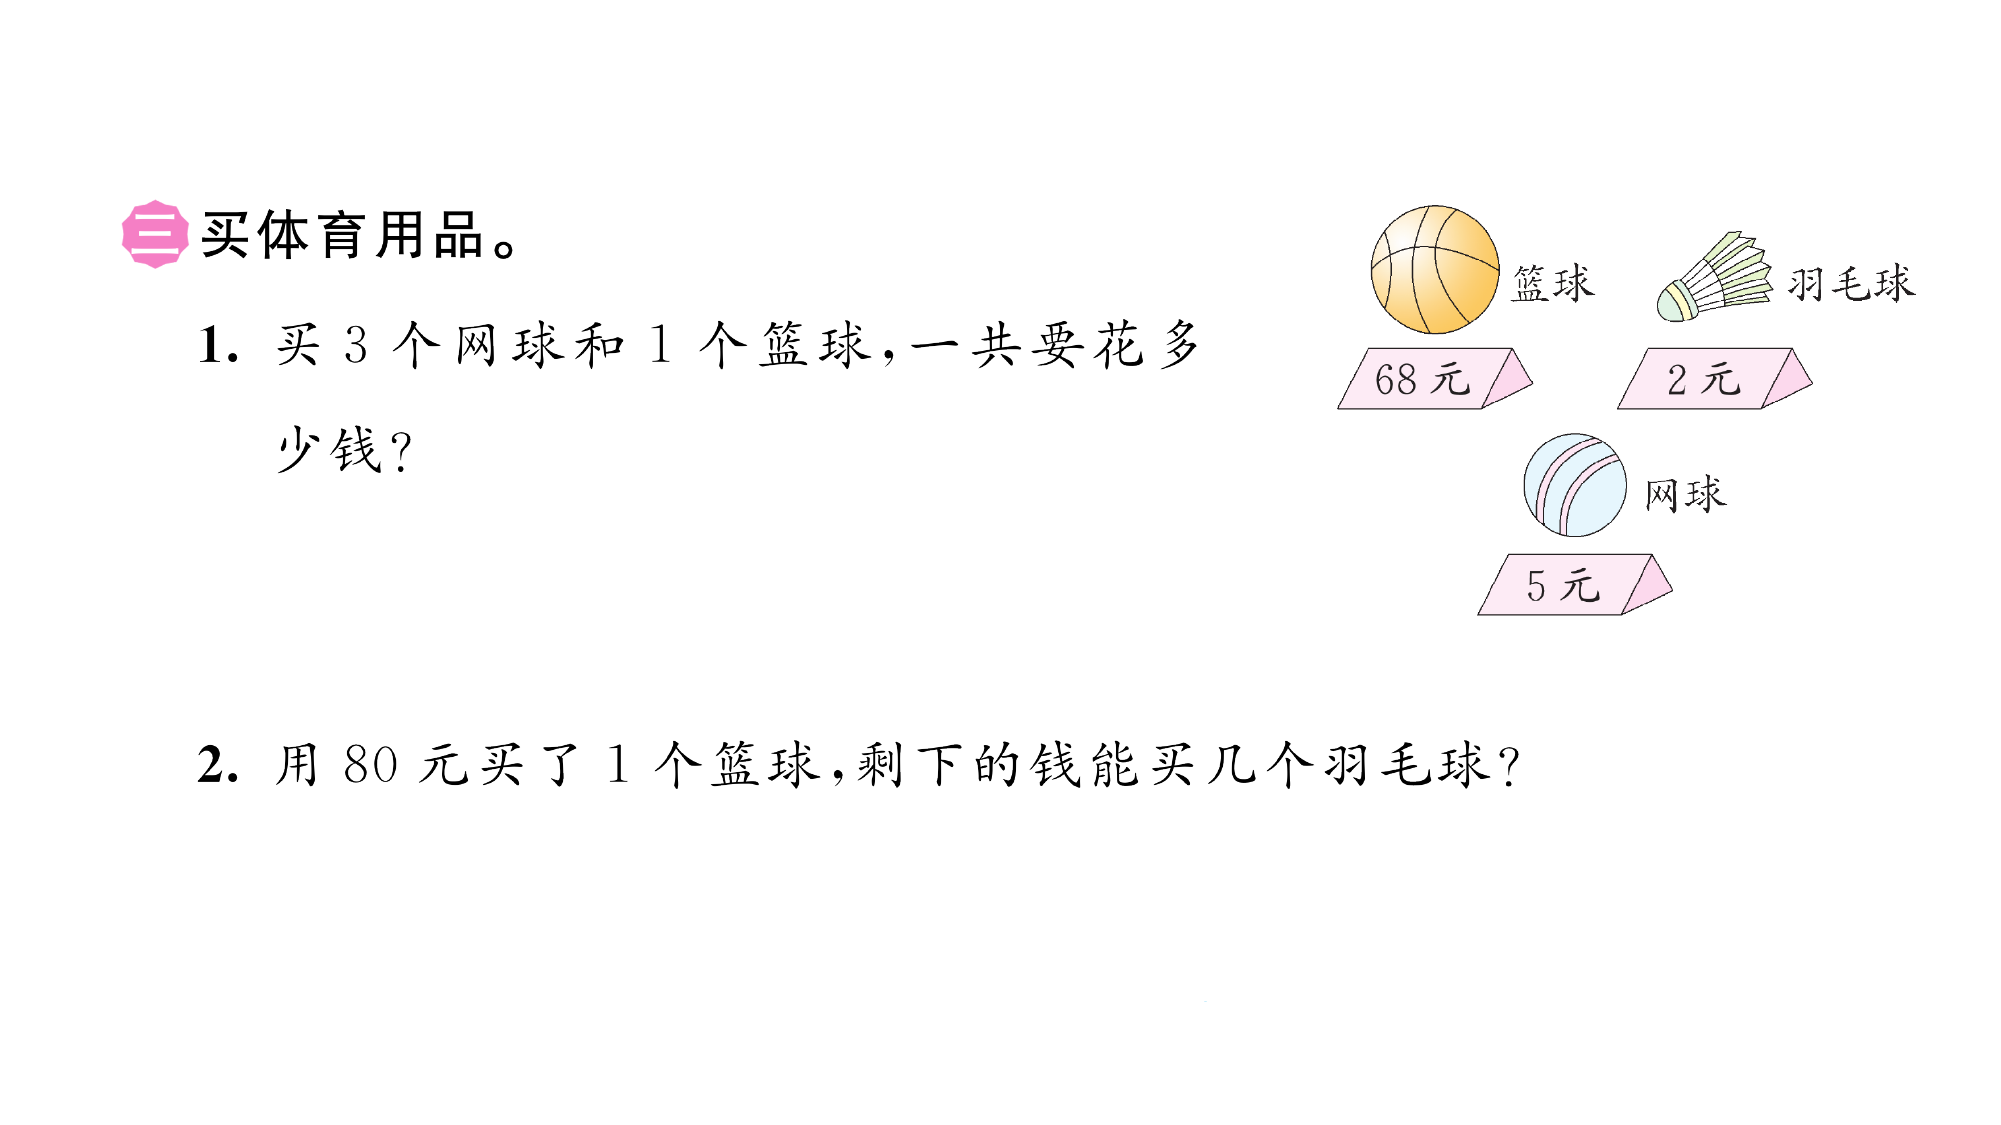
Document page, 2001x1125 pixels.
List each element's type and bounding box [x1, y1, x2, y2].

picture [118, 177, 2000, 1024]
